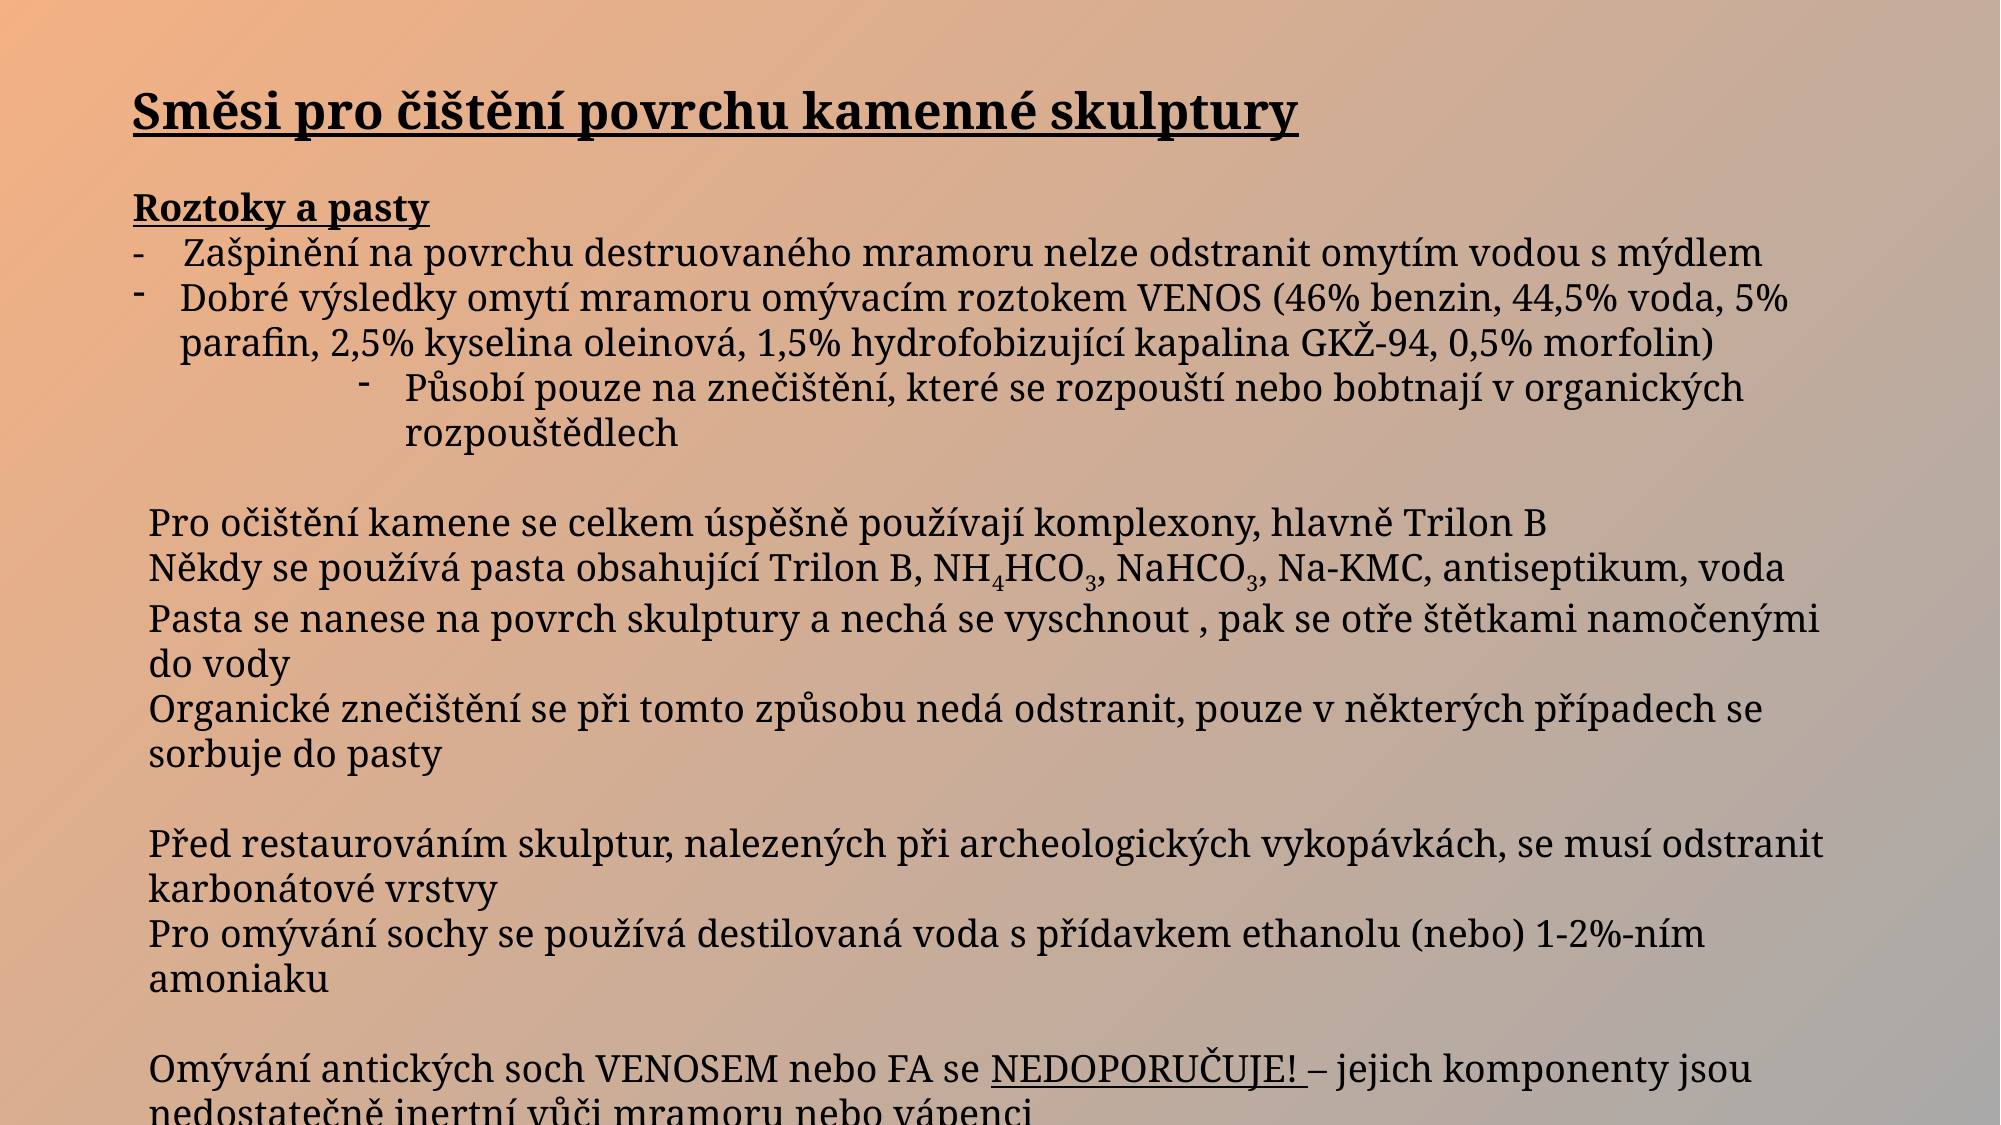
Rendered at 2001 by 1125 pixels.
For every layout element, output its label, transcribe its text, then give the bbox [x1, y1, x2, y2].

text_box Směsi pro čištění povrchu kamenné skulptury Roztoky a pasty - Zašpinění na povrchu destruovaného mramoru nelze odstranit omytím vodou s mýdlem Dobré výsledky omytí mramoru omývacím roztokem VENOS (46% benzin, 44,5% voda, 5% parafin, 2,5% kyselina oleinová, 1,5% hydrofobizující kapalina GKŽ-94, 0,5% morfolin) Působí pouze na znečištění, které se rozpouští nebo bobtnají v organických rozpouštědlech Pro očištění kamene se celkem úspěšně používají komplexony, hlavně Trilon B Někdy se používá pasta obsahující Trilon B, NH4HCO3, NaHCO3, Na-KMC, antiseptikum, voda Pasta se nanese na povrch skulptury a nechá se vyschnout , pak se otře štětkami namočenými do vody Organické znečištění se při tomto způsobu nedá odstranit, pouze v některých případech se sorbuje do pasty Před restaurováním skulptur, nalezených při archeologických vykopávkách, se musí odstranit karbonátové vrstvy Pro omývání sochy se používá destilovaná voda s přídavkem ethanolu (nebo) 1-2%-ním amoniaku Omývání antických soch VENOSEM nebo FA se NEDOPORUČUJE! – jejich komponenty jsou nedostatečně inertní vůči mramoru nebo vápenci VENOS obsahující kyselinu oleinovou může vést časem k tmavnutí skulptury [118, 71, 1864, 1125]
